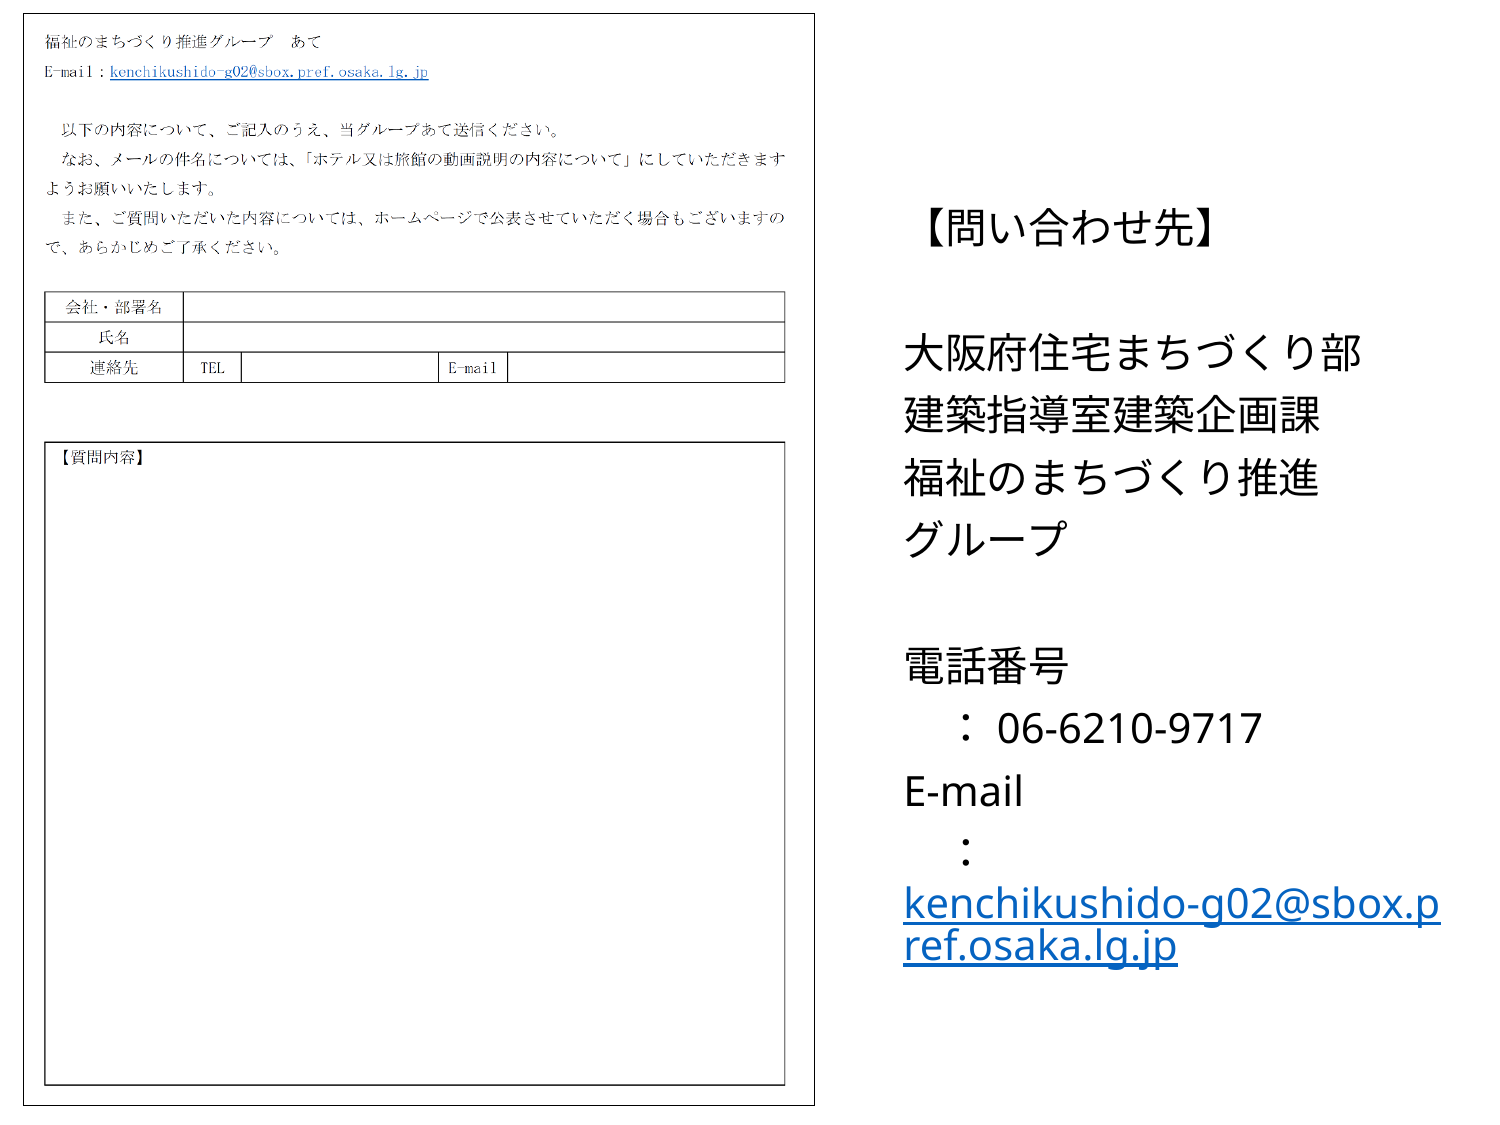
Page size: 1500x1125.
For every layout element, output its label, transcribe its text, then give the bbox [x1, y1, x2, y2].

text_box 【問い合わせ先】 大阪府住宅まちづくり部 建築指導室建築企画課 福祉のまちづくり推進 グループ 電話番号 ：06-6210-9717 E-mail ：kenchikushido-g02@sbox.pref.osaka.lg.jp [888, 194, 1461, 1004]
picture [23, 13, 815, 1106]
